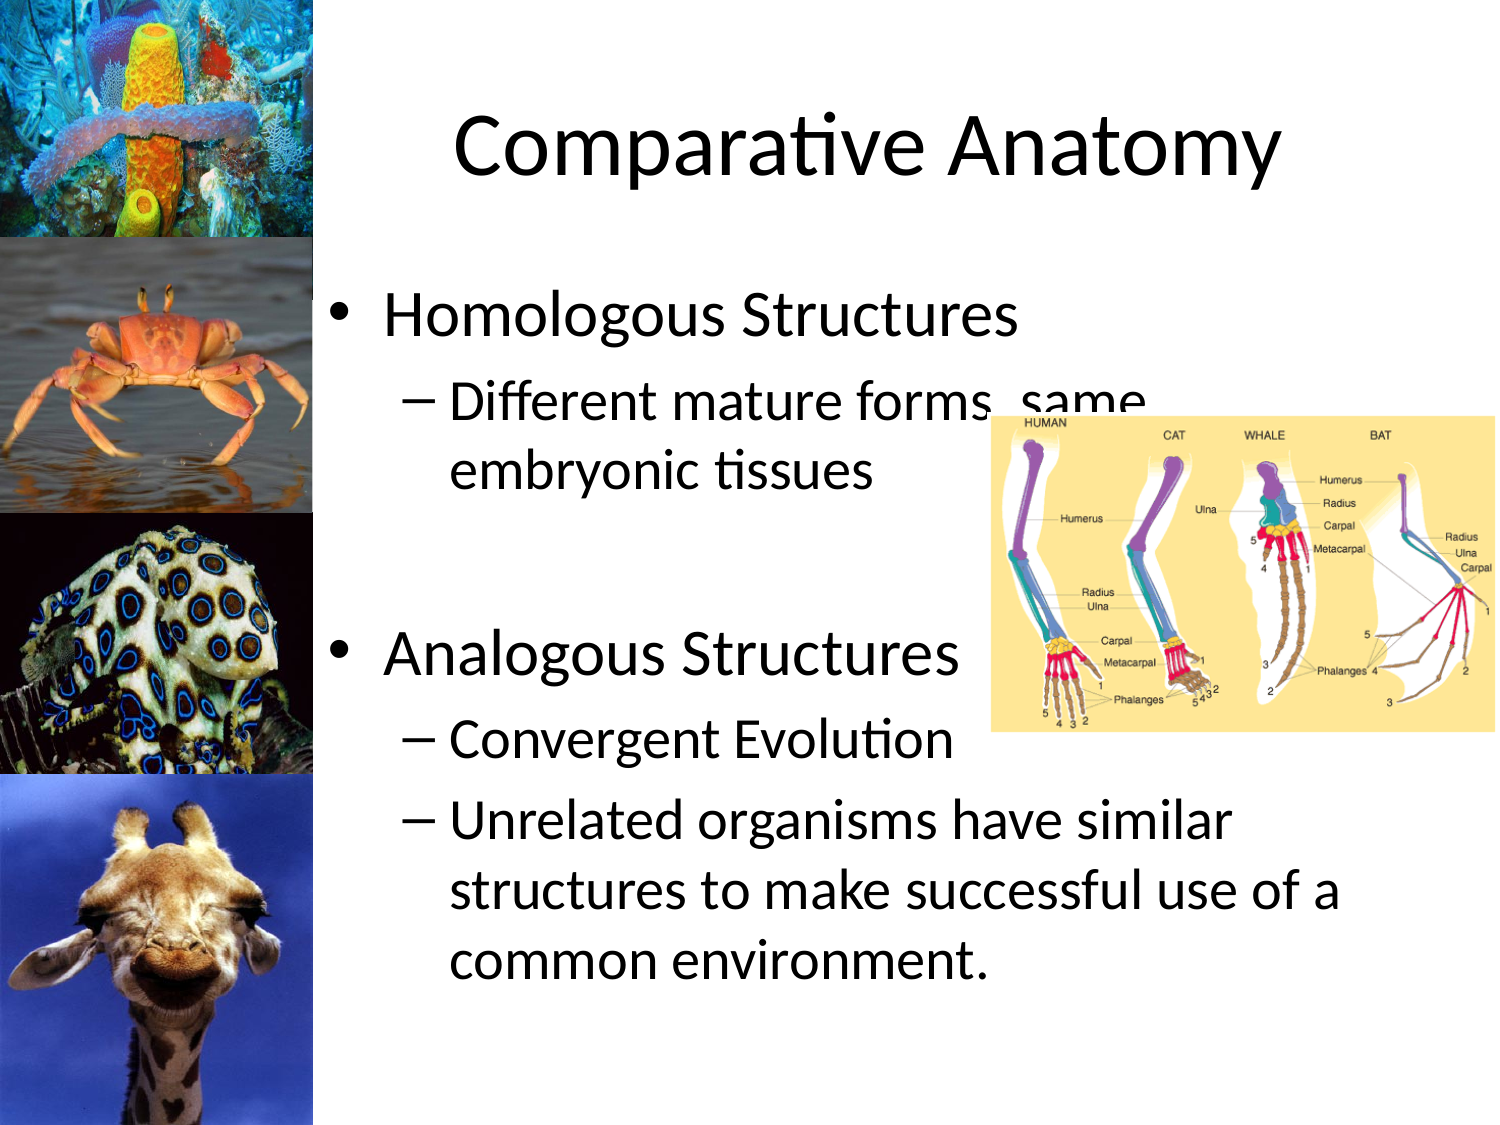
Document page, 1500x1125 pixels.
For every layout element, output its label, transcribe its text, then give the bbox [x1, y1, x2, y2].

picture [987, 412, 1500, 737]
list Homologous Structures Different mature forms, same embryonic tissues Analogous Structures Convergent Evolution Unrelated organisms have similar structures to make successful use of a common environment. [316, 262, 1425, 1005]
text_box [0, 0, 313, 1125]
title Comparative Anatomy [316, 45, 1425, 233]
